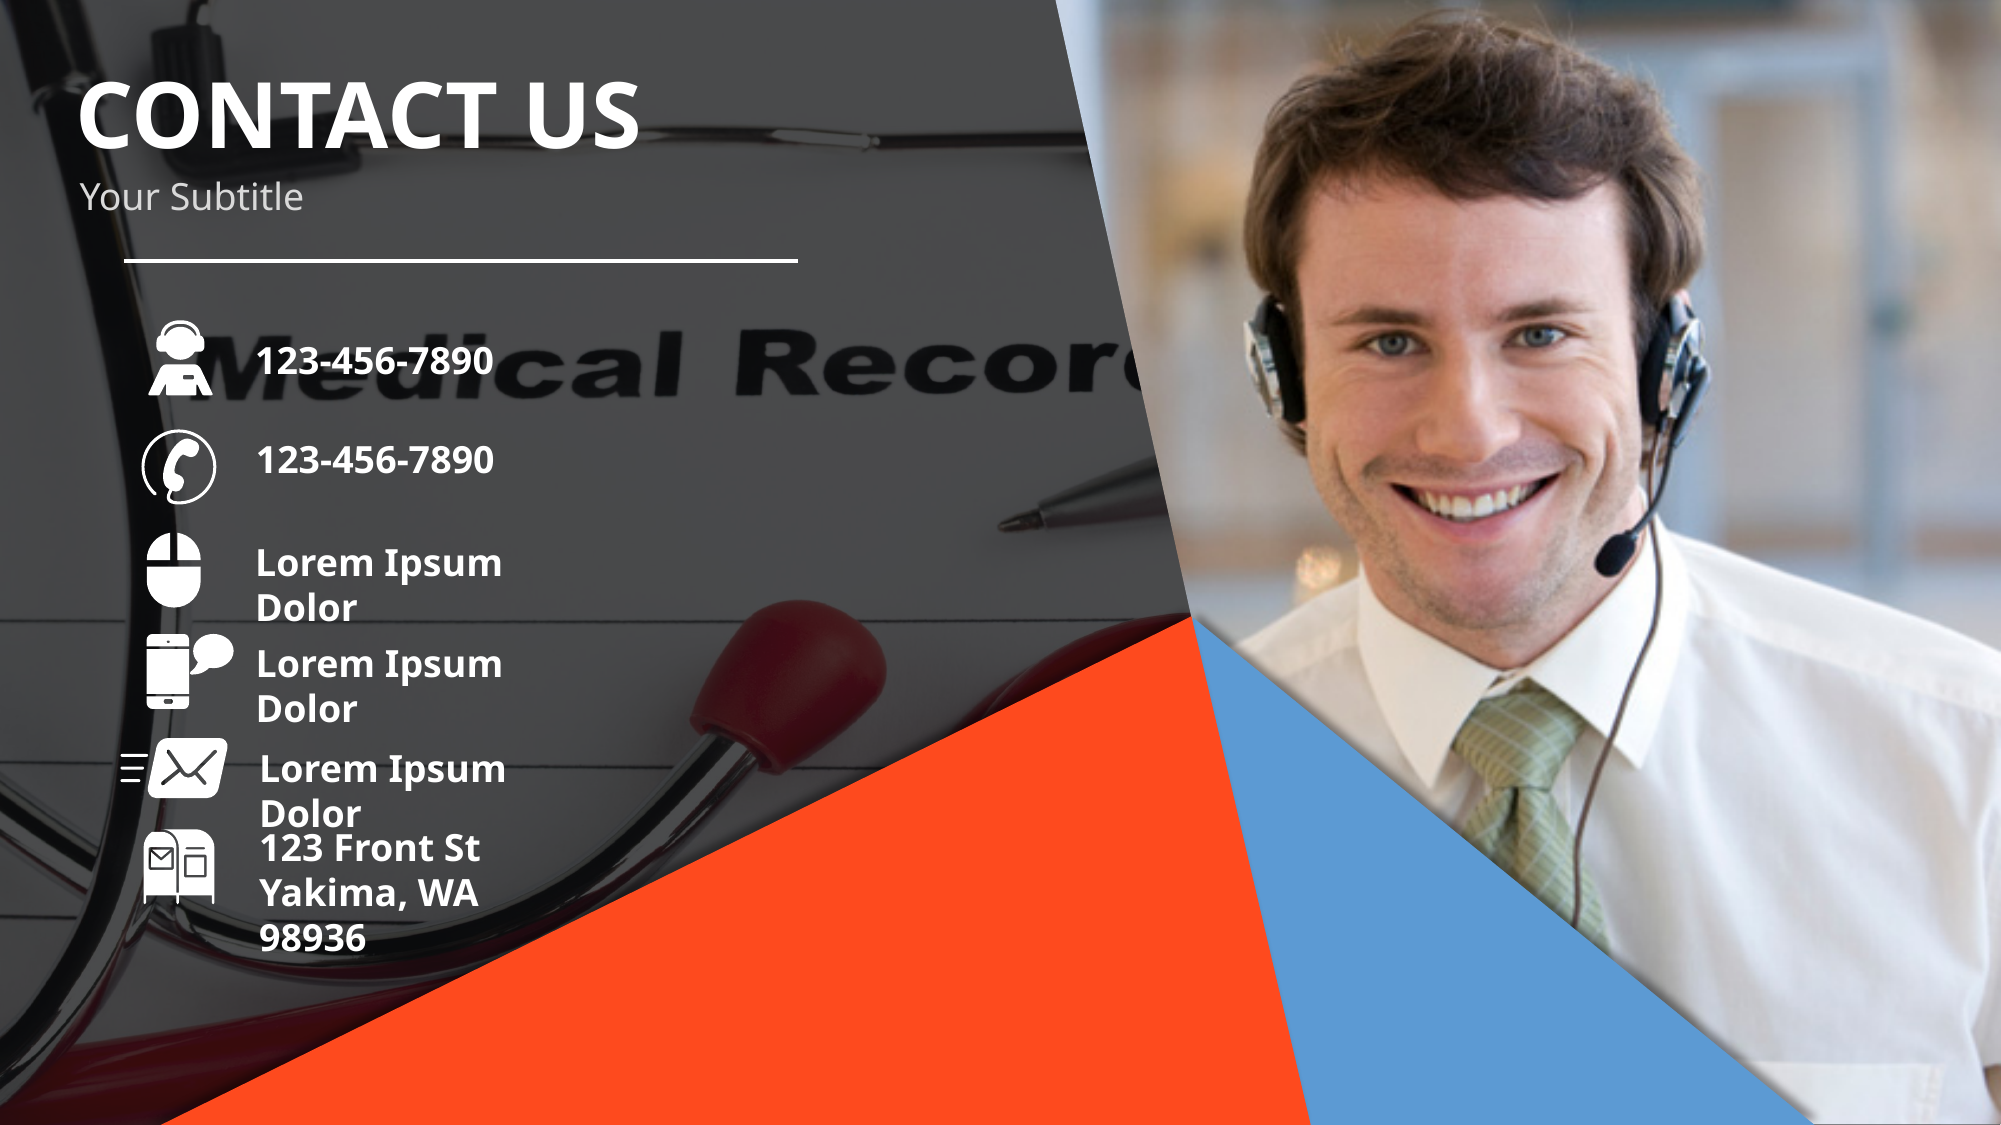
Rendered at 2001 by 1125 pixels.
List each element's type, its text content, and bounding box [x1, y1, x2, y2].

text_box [148, 320, 213, 396]
text_box [158, 614, 1312, 1125]
text_box Lorem Ipsum Dolor [240, 531, 586, 632]
text_box [1195, 617, 1817, 1125]
text_box Lorem Ipsum Dolor [244, 737, 590, 816]
text_box 123 Front St Yakima, WA 98936 [244, 816, 590, 967]
text_box [146, 566, 201, 608]
text_box Lorem Ipsum Dolor [240, 632, 586, 738]
text_box 123-456-7890 [241, 428, 541, 489]
text_box [146, 532, 171, 561]
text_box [146, 633, 234, 709]
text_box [143, 829, 215, 905]
text_box [177, 532, 201, 561]
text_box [120, 737, 228, 798]
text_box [60, 49, 1020, 227]
text_box 123-456-7890 [240, 329, 541, 390]
text_box [1054, 0, 2000, 1125]
text_box [141, 429, 217, 505]
